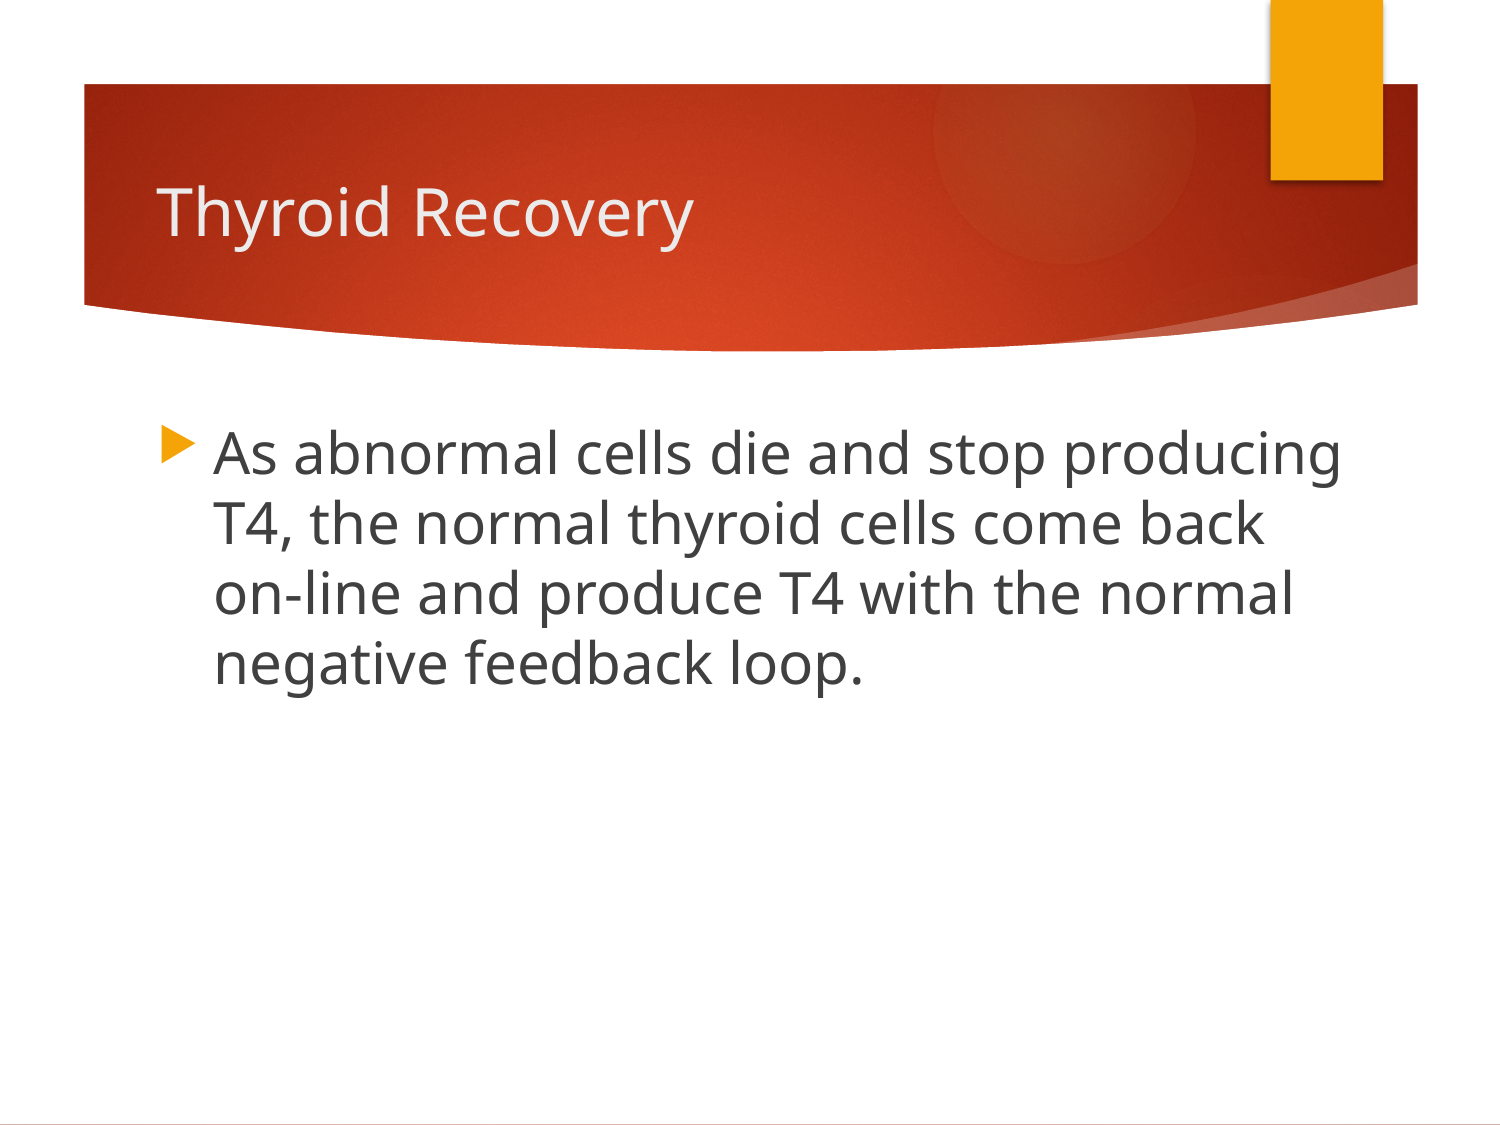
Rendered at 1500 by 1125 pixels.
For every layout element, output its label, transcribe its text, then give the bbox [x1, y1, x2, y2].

list As abnormal cells die and stop producing T4, the normal thyroid cells come back on-line and produce T4 with the normal negative feedback loop. [142, 408, 1375, 988]
title Thyroid Recovery [141, 151, 1183, 269]
